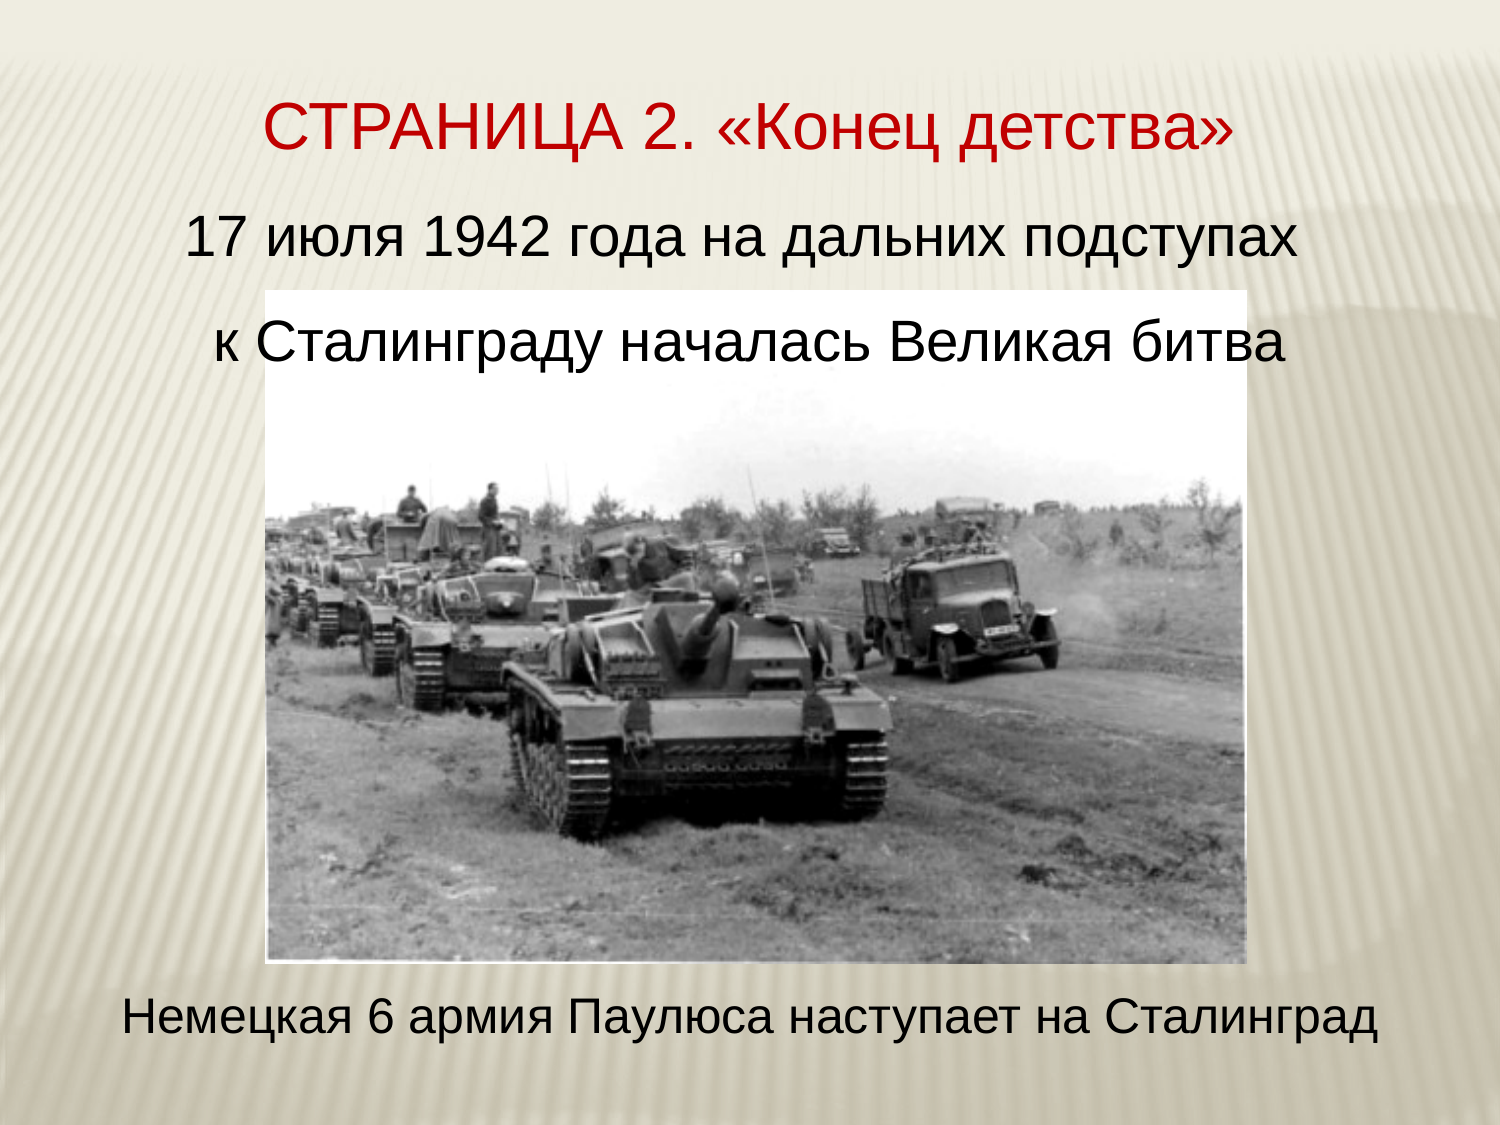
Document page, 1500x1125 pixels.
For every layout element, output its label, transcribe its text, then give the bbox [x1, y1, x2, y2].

text_box Немецкая 6 армия Паулюса наступает на Сталинград [0, 975, 1500, 1051]
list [265, 290, 1247, 965]
title СТРАНИЦА 2. «Конец детства» 17 июля 1942 года на дальних подступах к Сталинграду началась Великая битва [0, 54, 1500, 362]
